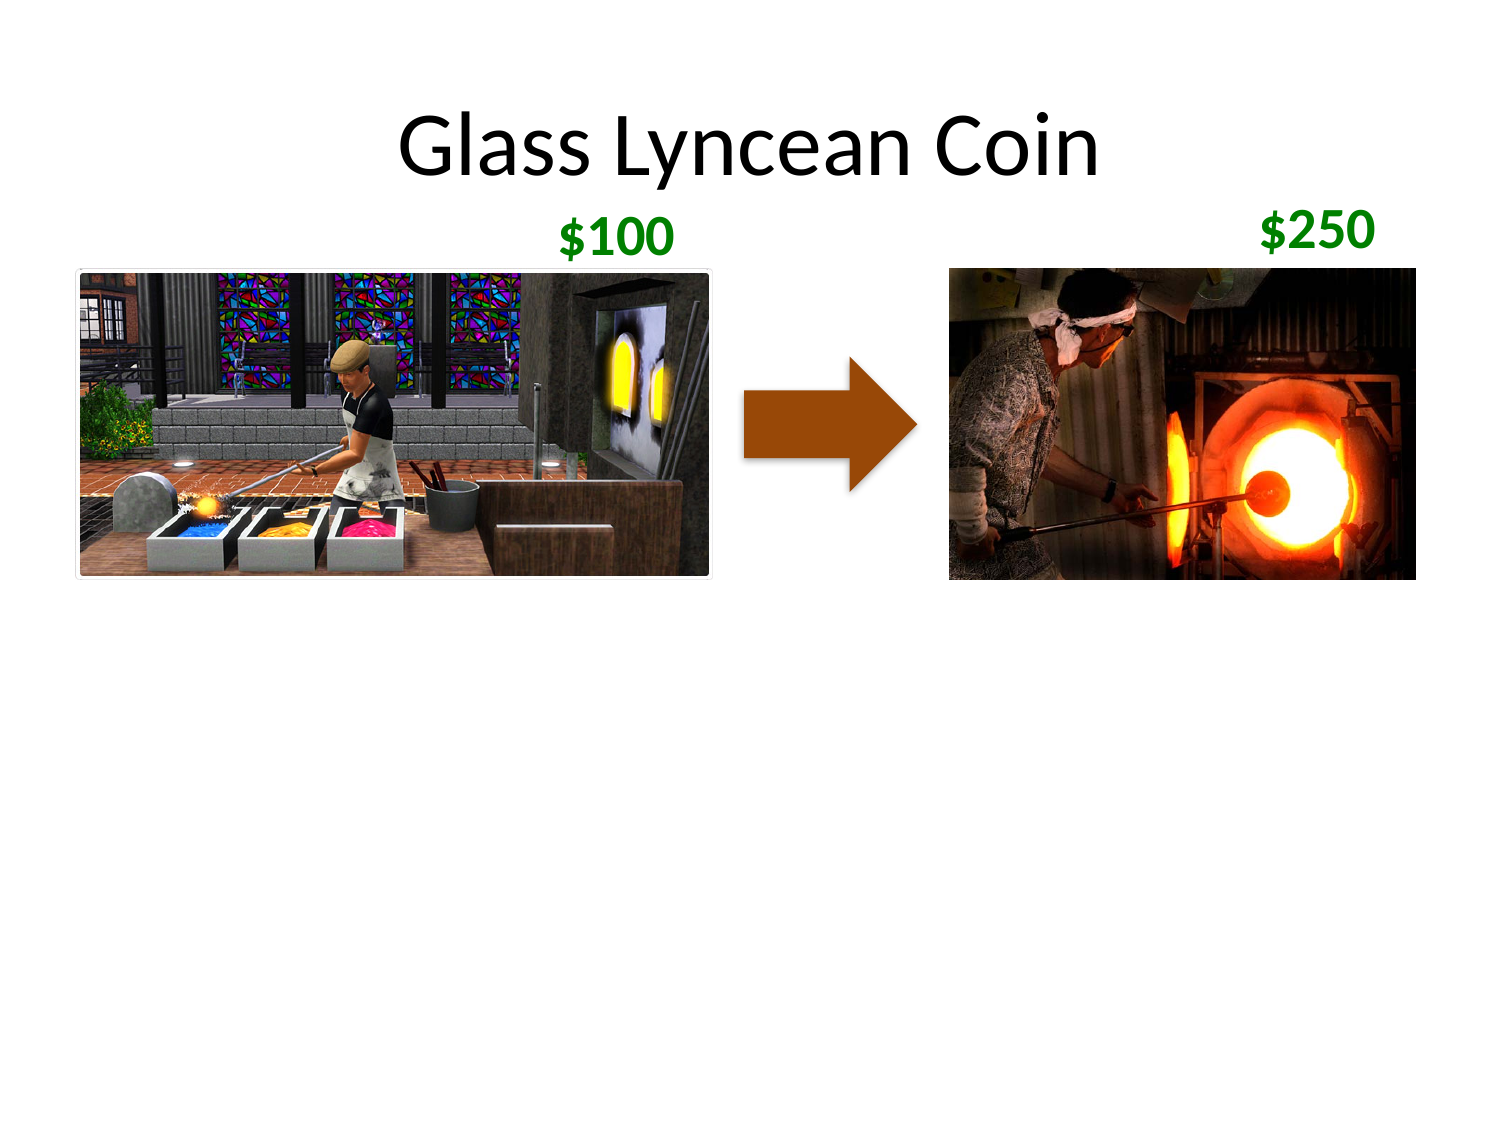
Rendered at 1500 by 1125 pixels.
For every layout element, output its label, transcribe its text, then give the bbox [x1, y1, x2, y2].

text_box $250 [1220, 182, 1414, 267]
title Glass Lyncean Coin [75, 45, 1425, 233]
text_box [743, 355, 918, 493]
picture [949, 268, 1416, 581]
text_box $100 [519, 189, 713, 267]
picture [74, 268, 714, 581]
